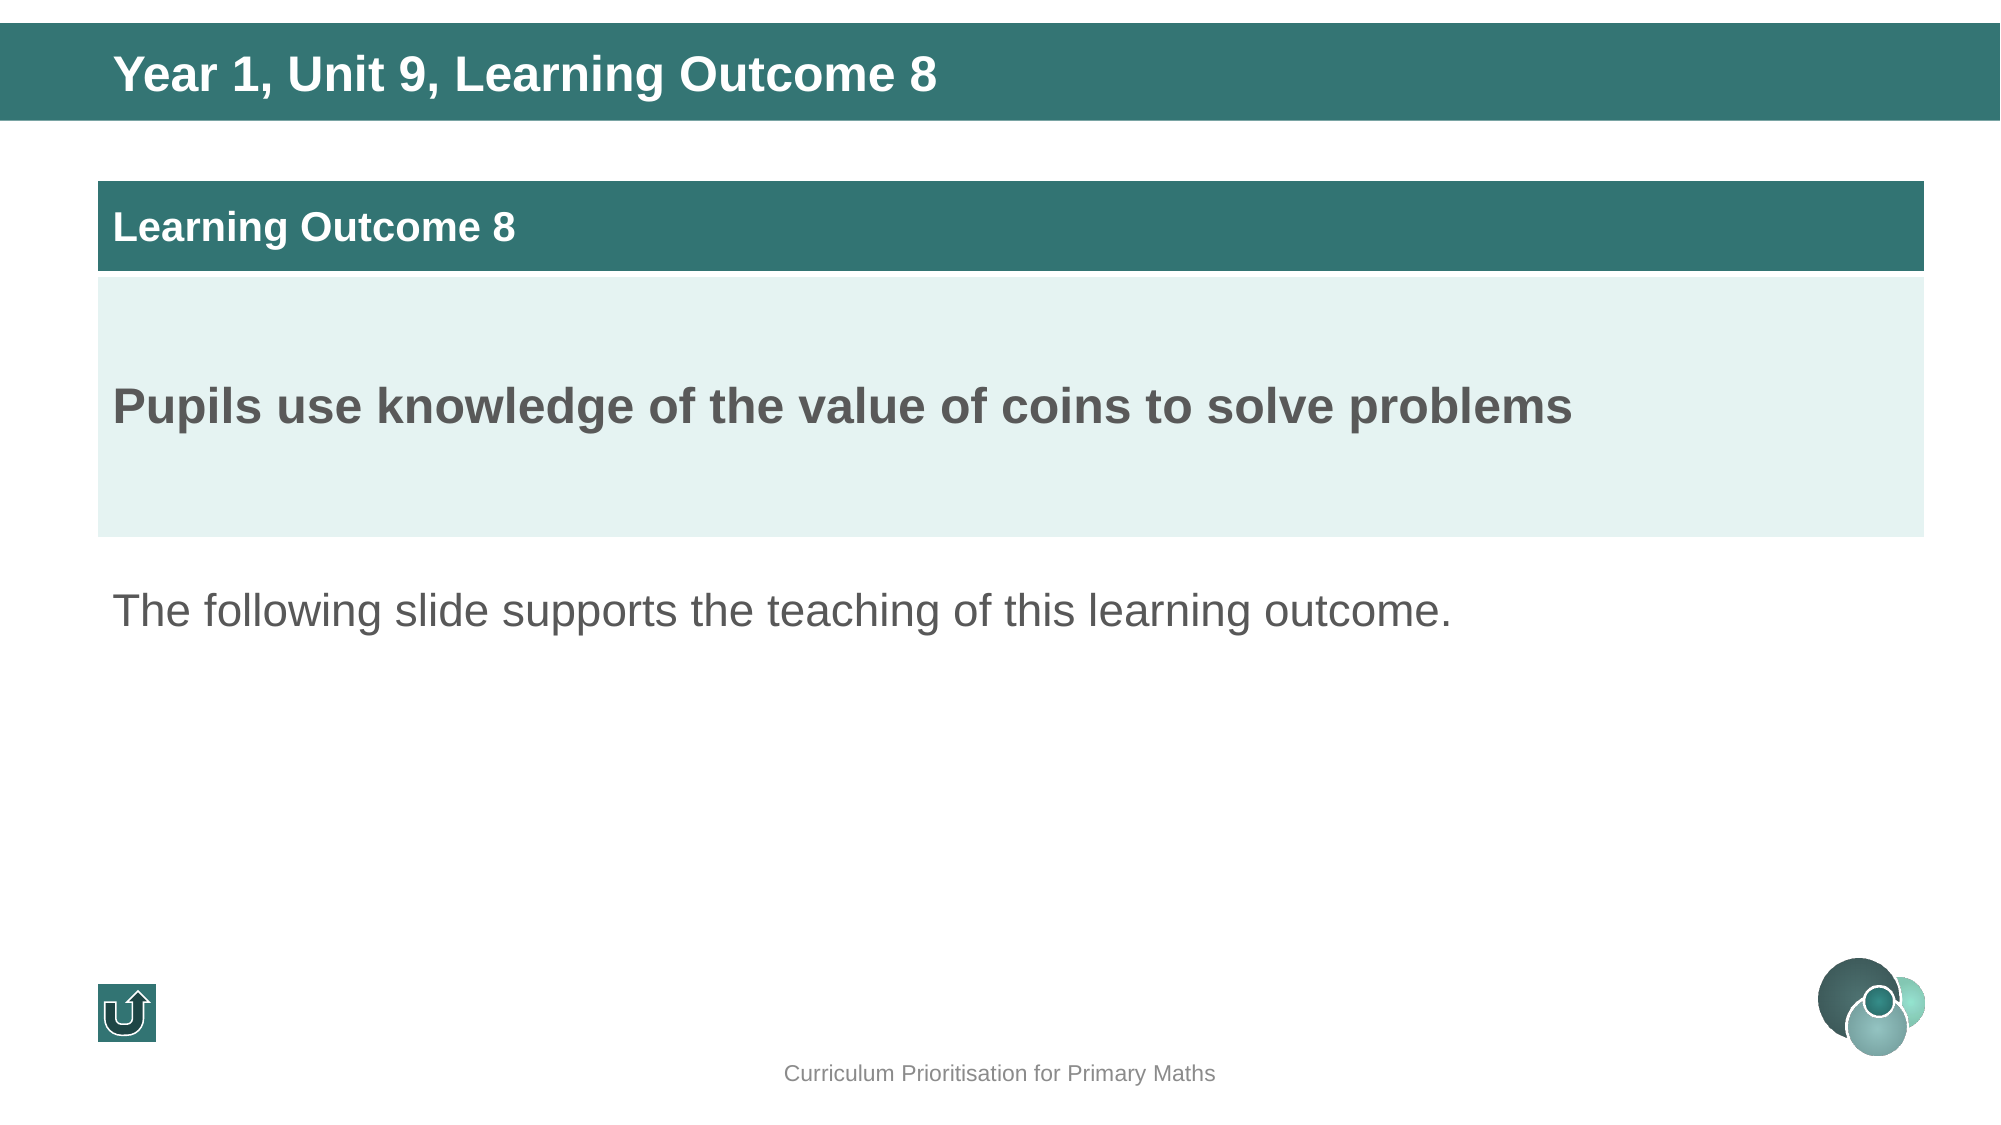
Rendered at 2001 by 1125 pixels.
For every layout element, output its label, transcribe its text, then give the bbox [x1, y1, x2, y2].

footer Curriculum Prioritisation for Primary Maths [0, 1042, 2000, 1103]
table_cell Pupils use knowledge of the value of coins to solve problems [98, 277, 1924, 537]
text_box The following slide supports the teaching of this learning outcome. [97, 562, 1925, 677]
text_box [96, 983, 157, 1044]
text_box Year 1, Unit 9, Learning Outcome 8 [97, 40, 1945, 111]
picture [1818, 958, 1925, 1042]
table_header Learning Outcome 8 [98, 181, 1924, 271]
